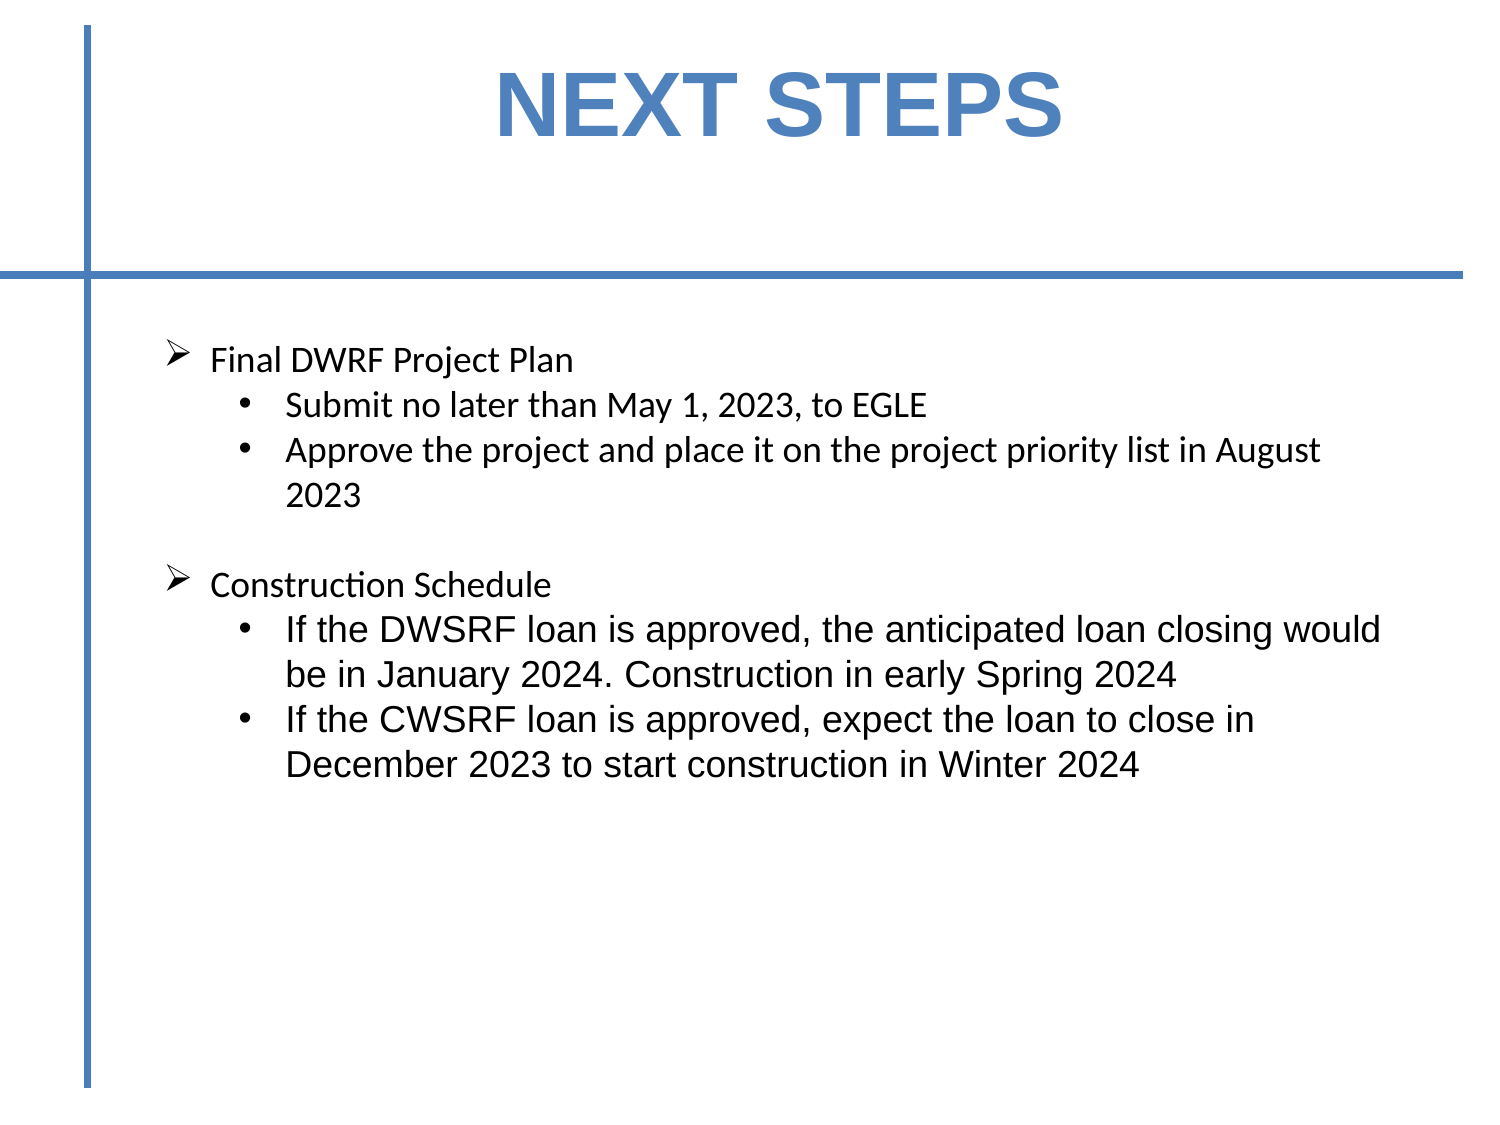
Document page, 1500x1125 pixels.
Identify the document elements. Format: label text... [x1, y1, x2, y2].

text_box Final DWRF Project Plan Submit no later than May 1, 2023, to EGLE Approve the project and place it on the project priority list in August 2023 Construction Schedule If the DWSRF loan is approved, the anticipated loan closing would be in January 2024. Construction in early Spring 2024 If the CWSRF loan is approved, expect the loan to close in December 2023 to start construction in Winter 2024 [148, 327, 1412, 838]
text_box NEXT STEPS [479, 37, 1081, 163]
text_box [128, 284, 1379, 380]
